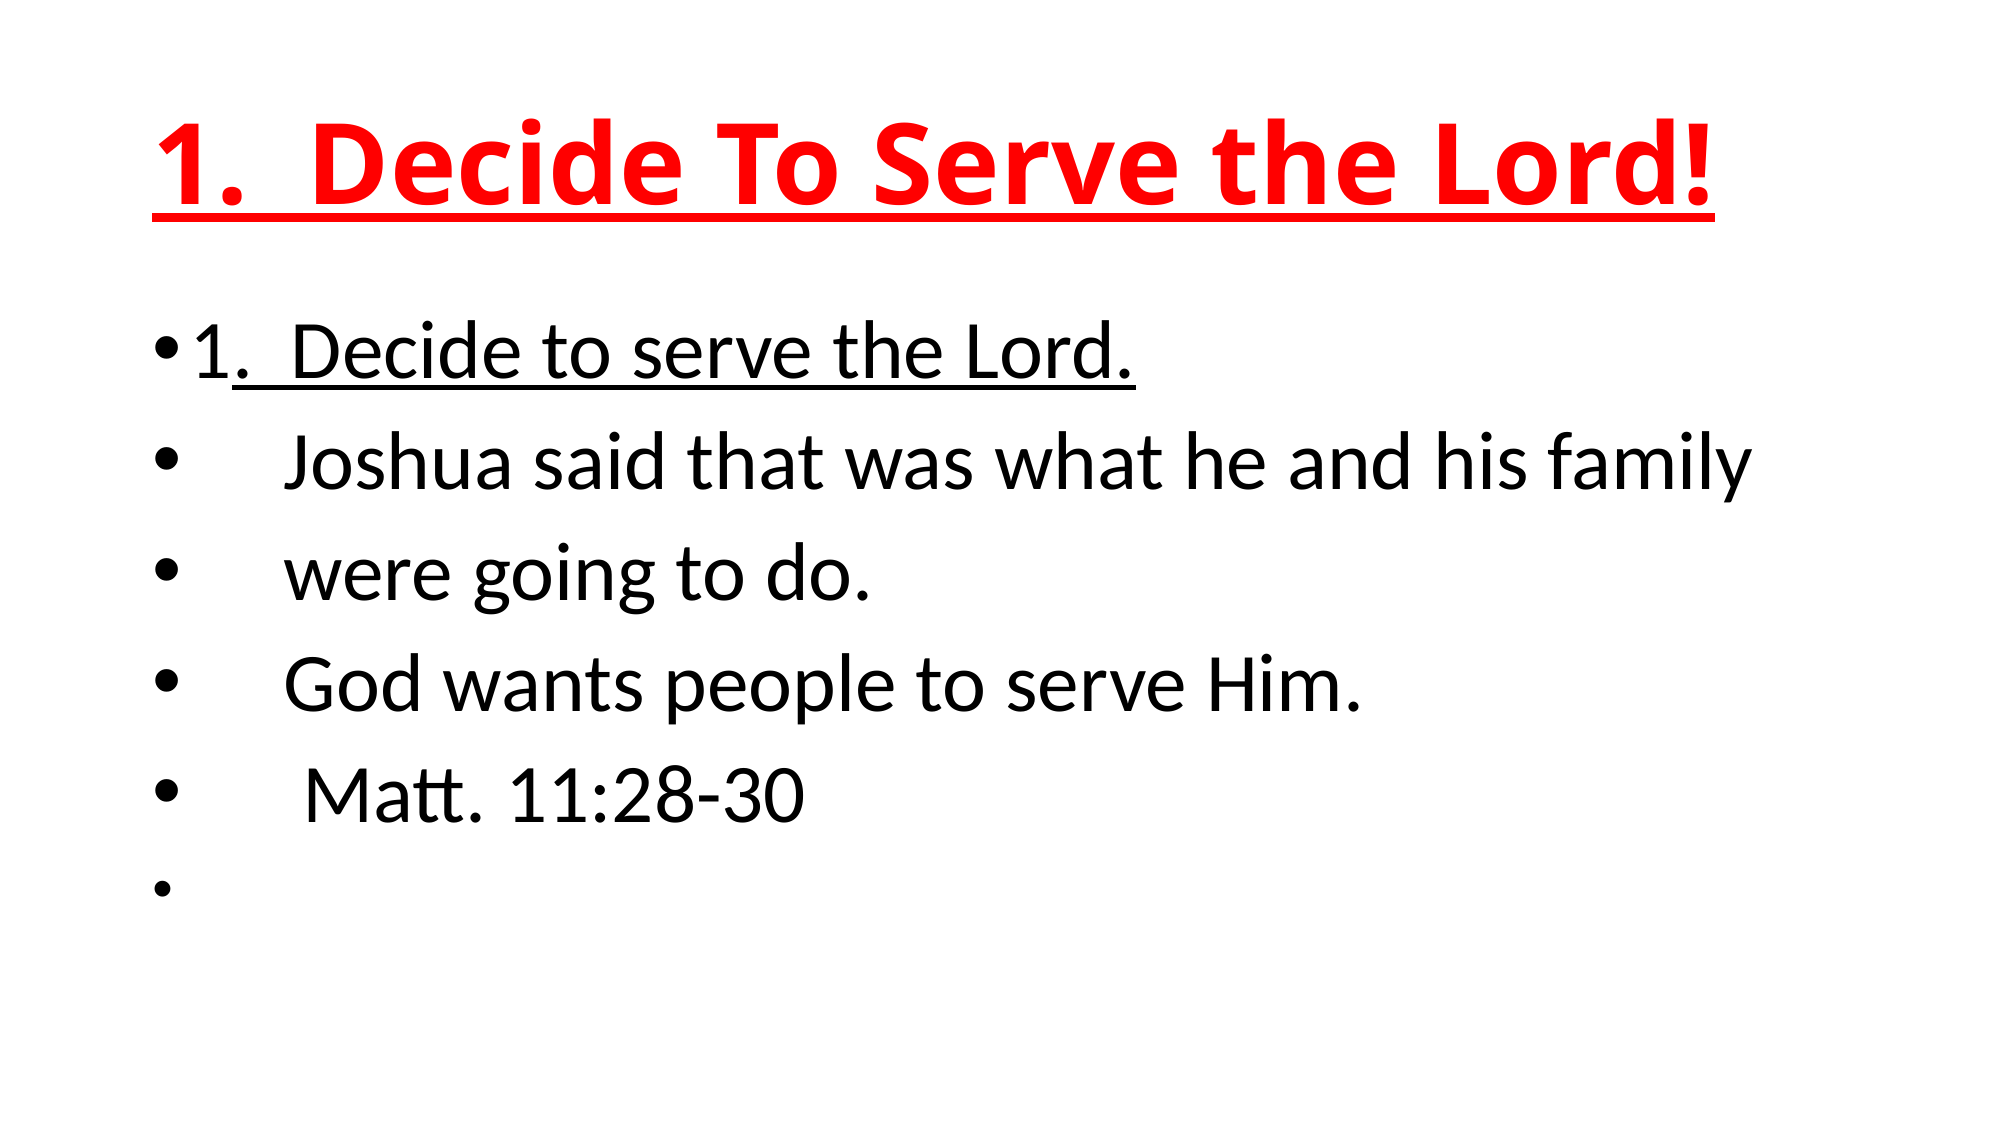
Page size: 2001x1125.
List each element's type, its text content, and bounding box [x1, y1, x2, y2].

list 1. Decide to serve the Lord. Joshua said that was what he and his family were going to do. God wants people to serve Him. Matt. 11:28-30 [137, 299, 1863, 1014]
title 1. Decide To Serve the Lord! [137, 59, 1863, 278]
